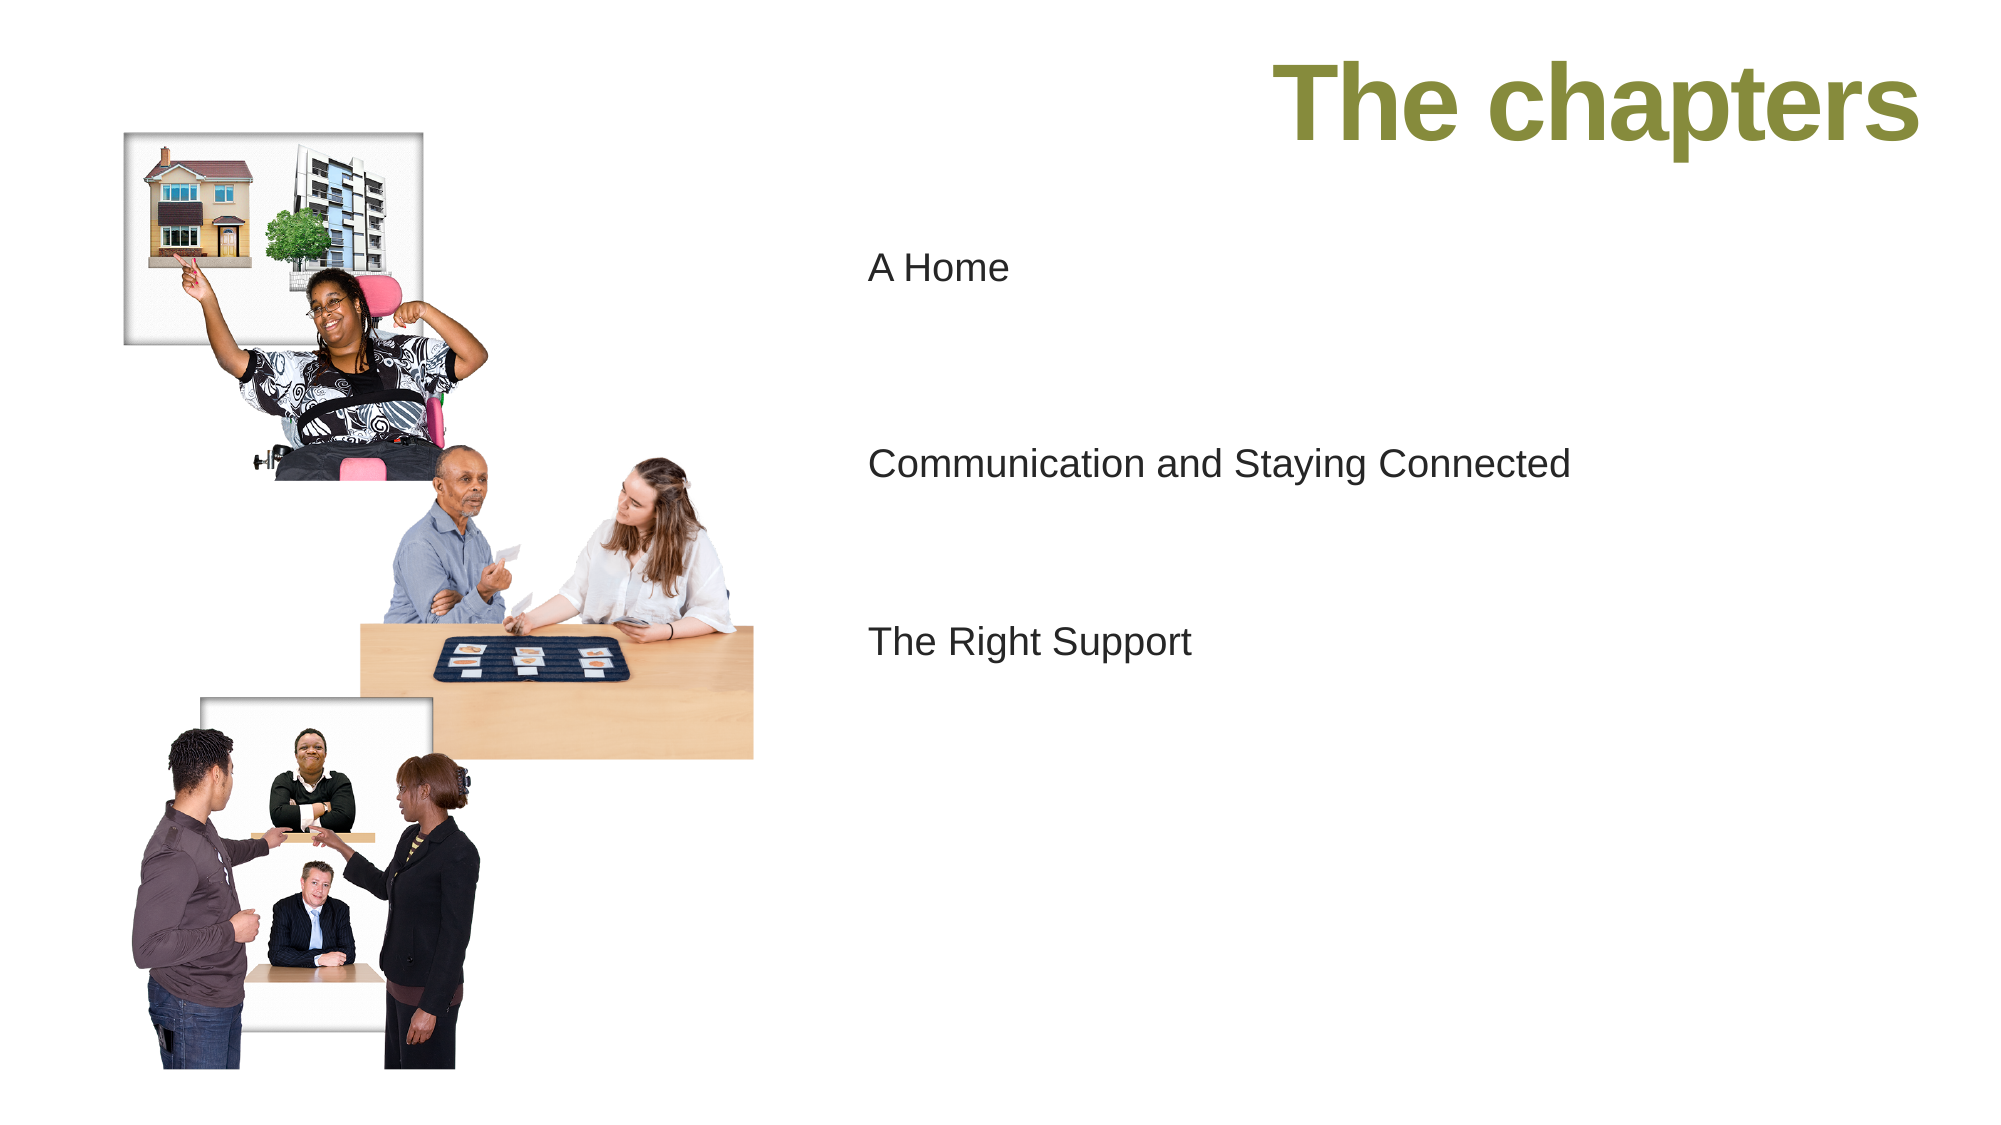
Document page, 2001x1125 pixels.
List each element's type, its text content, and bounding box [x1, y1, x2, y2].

picture [118, 118, 760, 1071]
title The chapters [1257, 43, 1978, 171]
list A Home Communication and Staying Connected The Right Support [852, 240, 1916, 1071]
